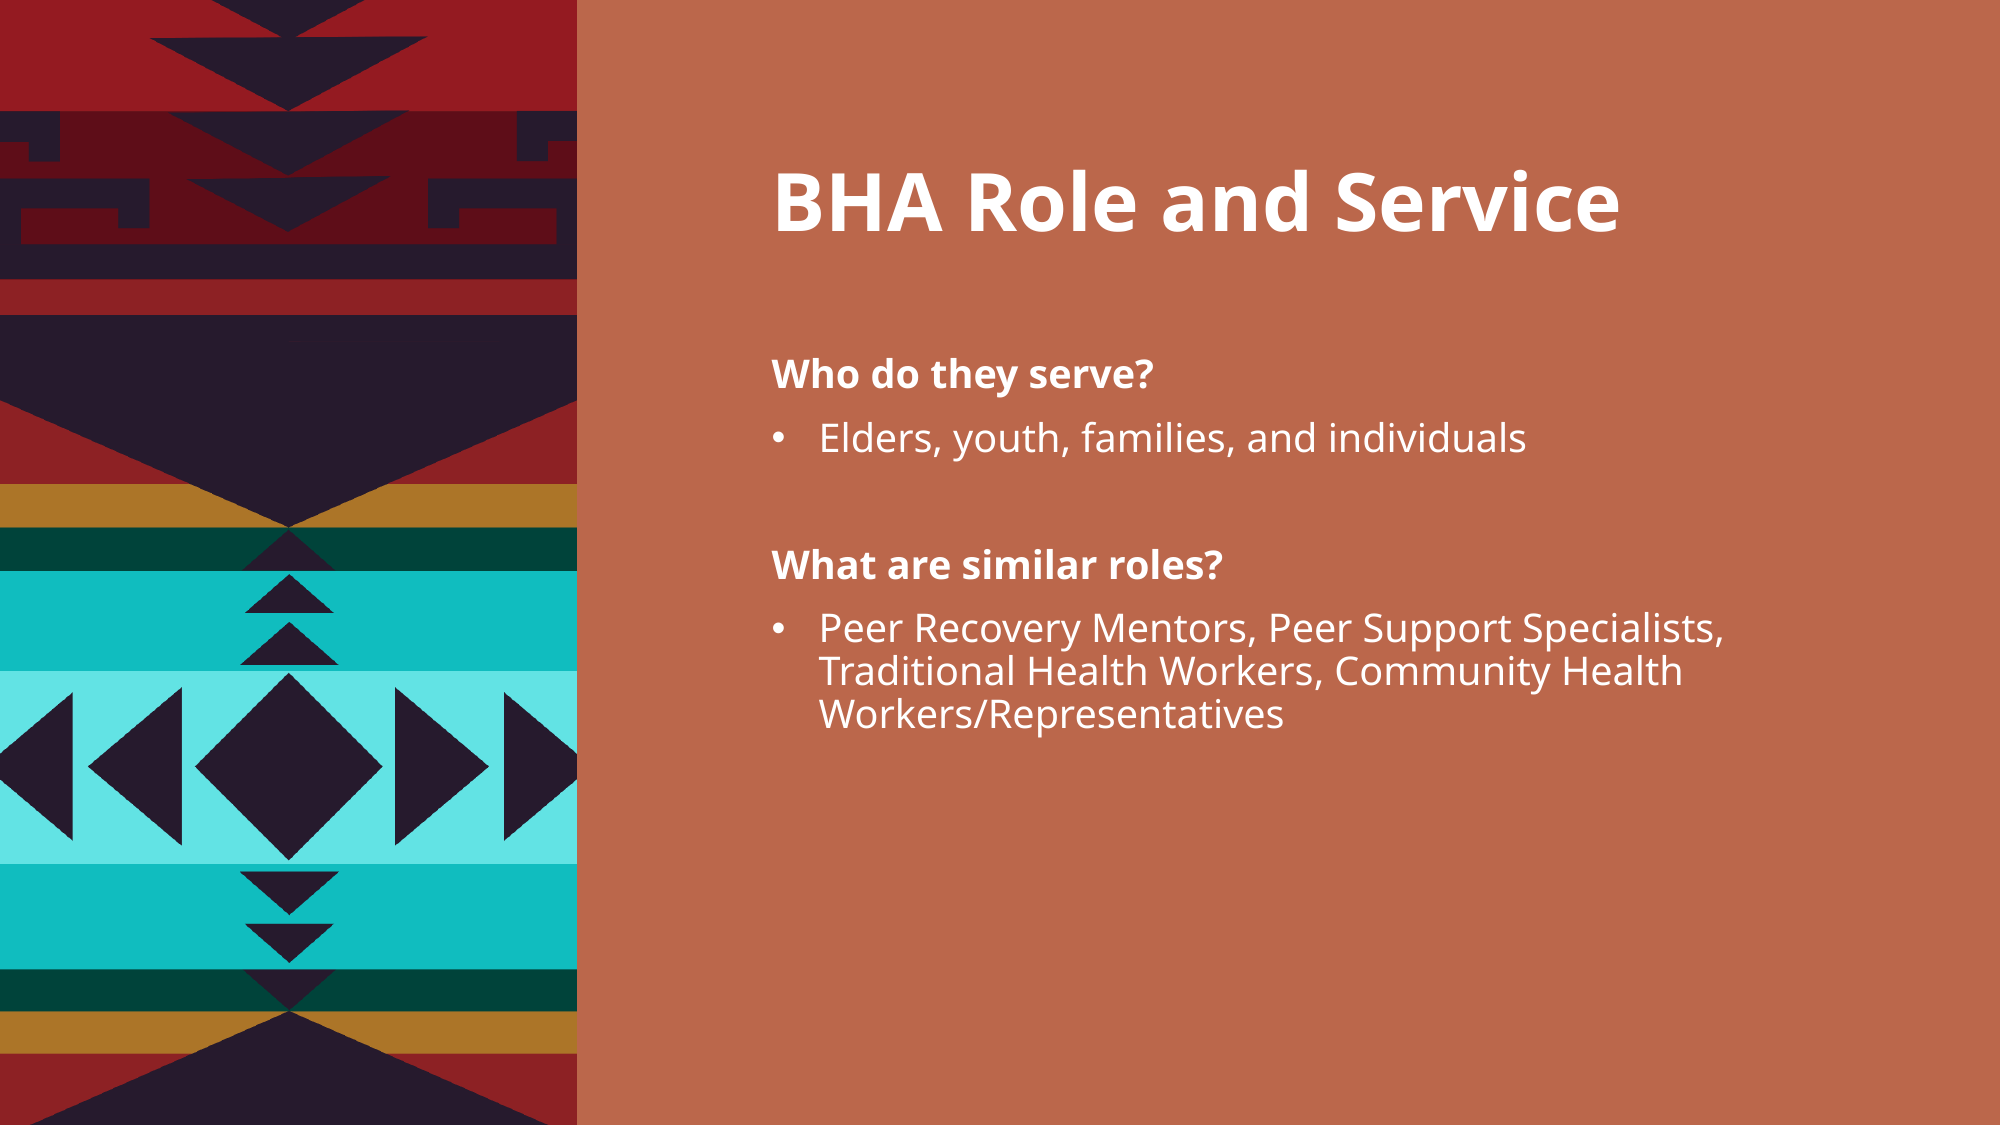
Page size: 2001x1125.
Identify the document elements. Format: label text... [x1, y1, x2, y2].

list Who do they serve? Elders, youth, families, and individuals What are similar roles? Peer Recovery Mentors, Peer Support Specialists, Traditional Health Workers, Community Health Workers/Representatives [756, 347, 1813, 473]
picture [0, 0, 577, 1125]
title BHA Role and Service [756, 114, 1657, 298]
